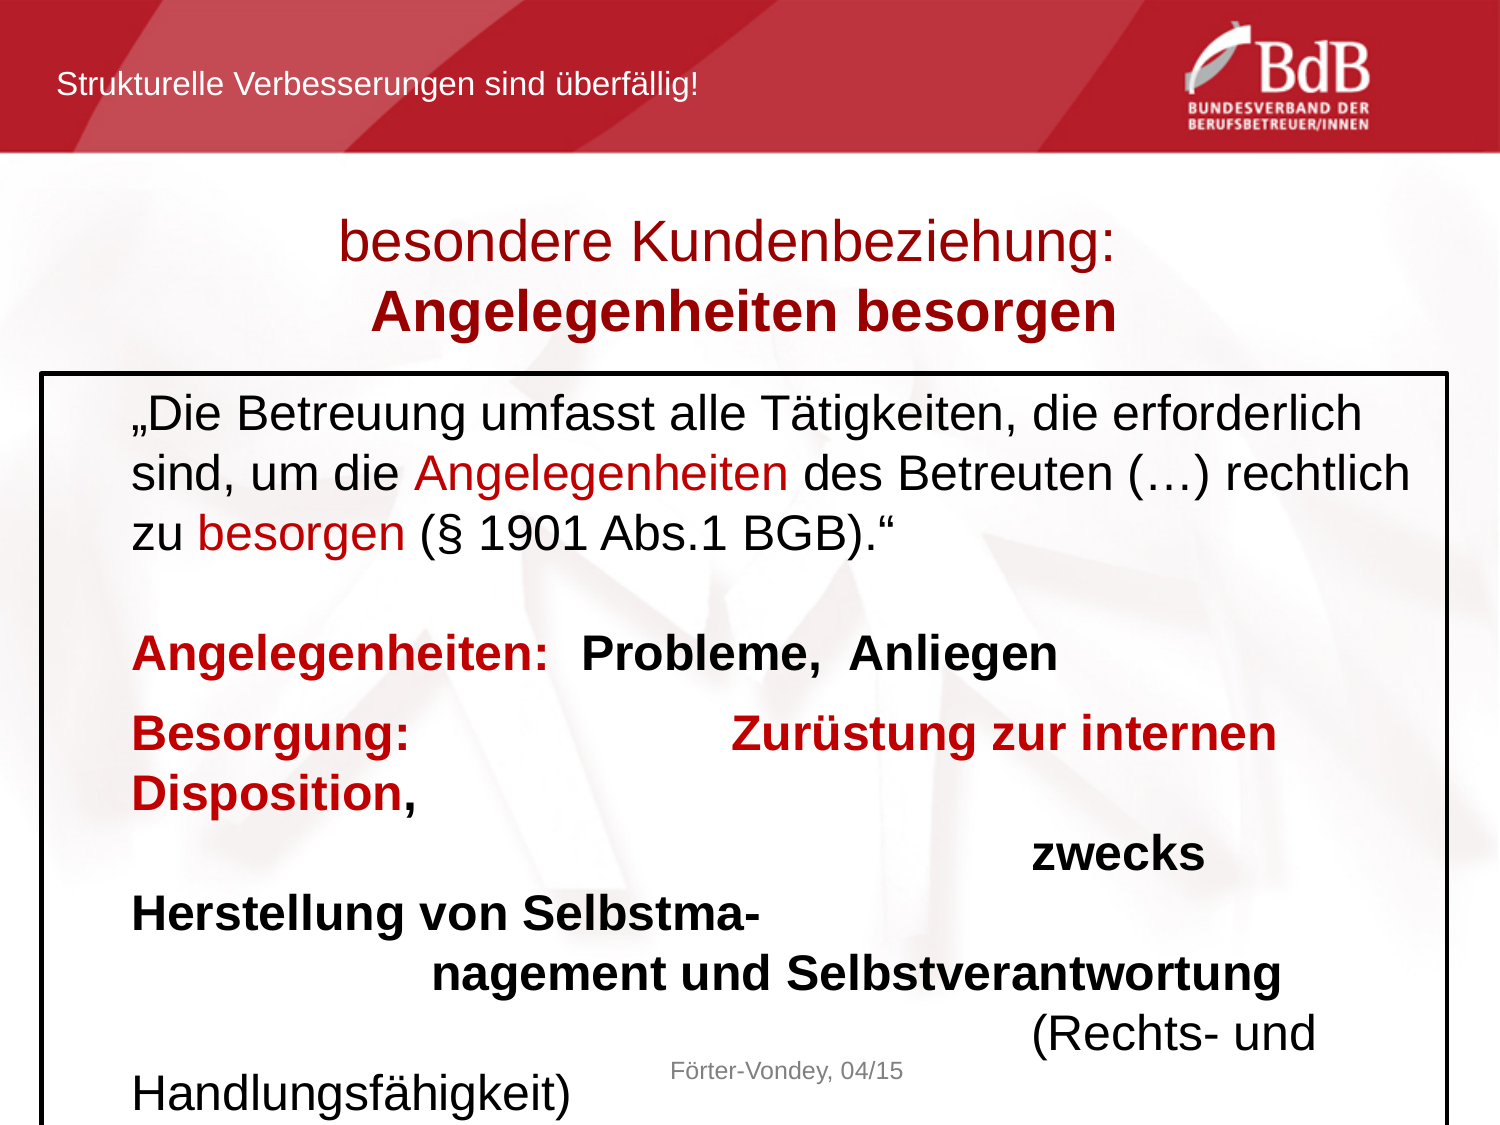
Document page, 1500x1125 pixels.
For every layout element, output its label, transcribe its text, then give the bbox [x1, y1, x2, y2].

text_box besondere Kundenbeziehung: Angelegenheiten besorgen [41, 196, 1447, 351]
text_box Förter-Vondey, 04/15 [655, 1046, 939, 1092]
picture [0, 0, 1500, 1125]
text_box Strukturelle Verbesserungen sind überfällig! [41, 54, 1105, 110]
text_box „Die Betreuung umfasst alle Tätigkeiten, die erforderlich sind, um die Angelegenheiten des Betreuten (…) rechtlich zu besorgen (§ 1901 Abs.1 BGB).“ Angelegenheiten: Probleme, Anliegen Besorgung: Zurüstung zur internen Disposition, zwecks Herstellung von Selbstma- nagement und Selbstverantwortung (Rechts- und Handlungsfähigkeit) Voraussetzung: Krankheit, Behinderung (§1896) [41, 373, 1447, 1125]
